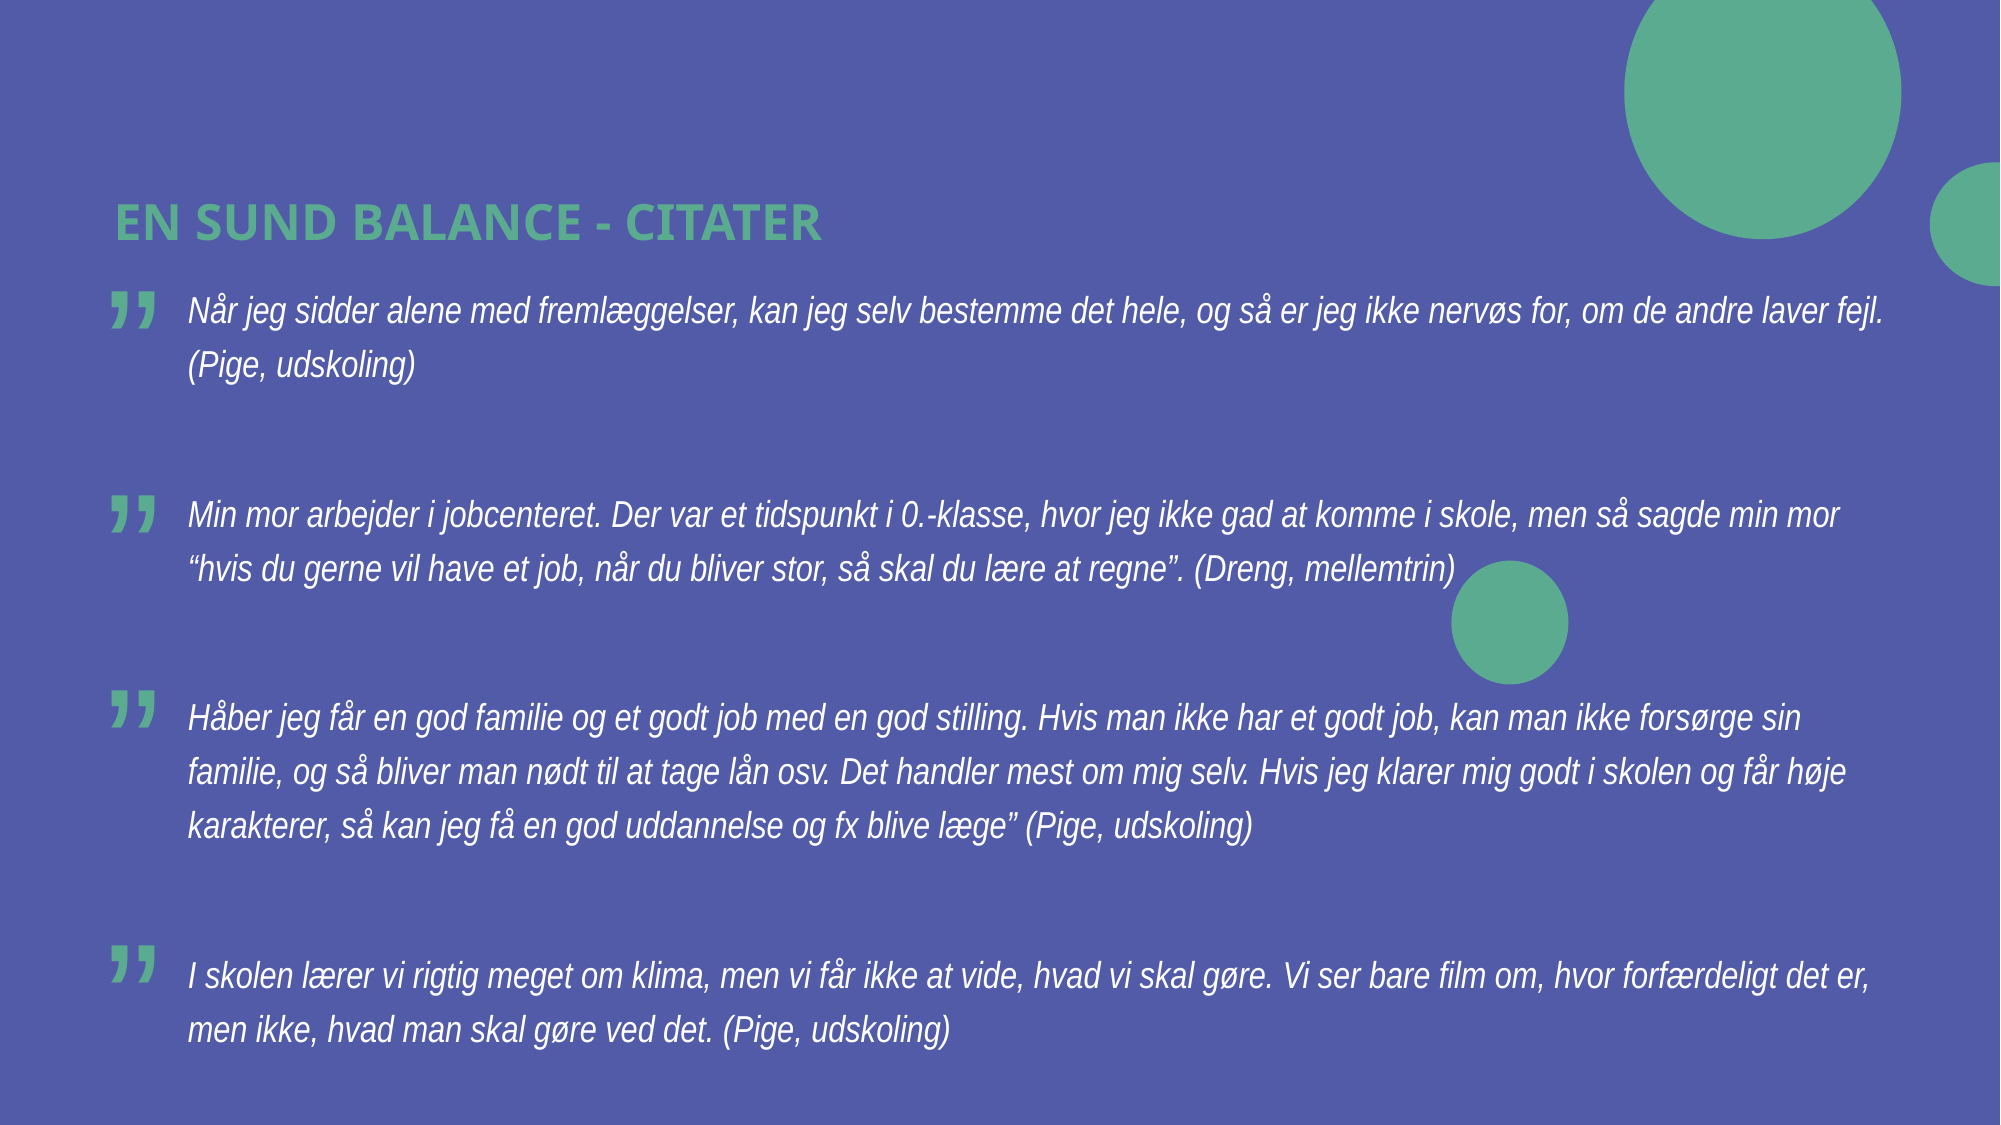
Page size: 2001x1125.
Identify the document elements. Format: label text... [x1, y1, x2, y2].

text_box ” [90, 255, 159, 362]
list Når jeg sidder alene med fremlæggelser, kan jeg selv bestemme det hele, og så er jeg ikke nervøs for, om de andre laver fejl. (Pige, udskoling) Min mor arbejder i jobcenteret. Der var et tidspunkt i 0.-klasse, hvor jeg ikke gad at komme i skole, men så sagde min mor “hvis du gerne vil have et job, når du bliver stor, så skal du lære at regne”. (Dreng, mellemtrin) Håber jeg får en god familie og et godt job med en god stilling. Hvis man ikke har et godt job, kan man ikke forsørge sin familie, og så bliver man nødt til at tage lån osv. Det handler mest om mig selv. Hvis jeg klarer mig godt i skolen og får høje karakterer, så kan jeg få en god uddannelse og fx blive læge” (Pige, udskoling) I skolen lærer vi rigtig meget om klima, men vi får ikke at vide, hvad vi skal gøre. Vi ser bare film om, hvor forfærdeligt det er, men ikke, hvad man skal gøre ved det. (Pige, udskoling) [172, 269, 1902, 1118]
title EN SUND BALANCE - CITATER [98, 140, 1233, 309]
text_box [1623, 0, 1903, 241]
text_box ” [90, 653, 159, 760]
text_box ” [90, 909, 159, 1015]
text_box [1928, 161, 2000, 288]
text_box [1450, 559, 1570, 686]
text_box ” [90, 458, 159, 565]
